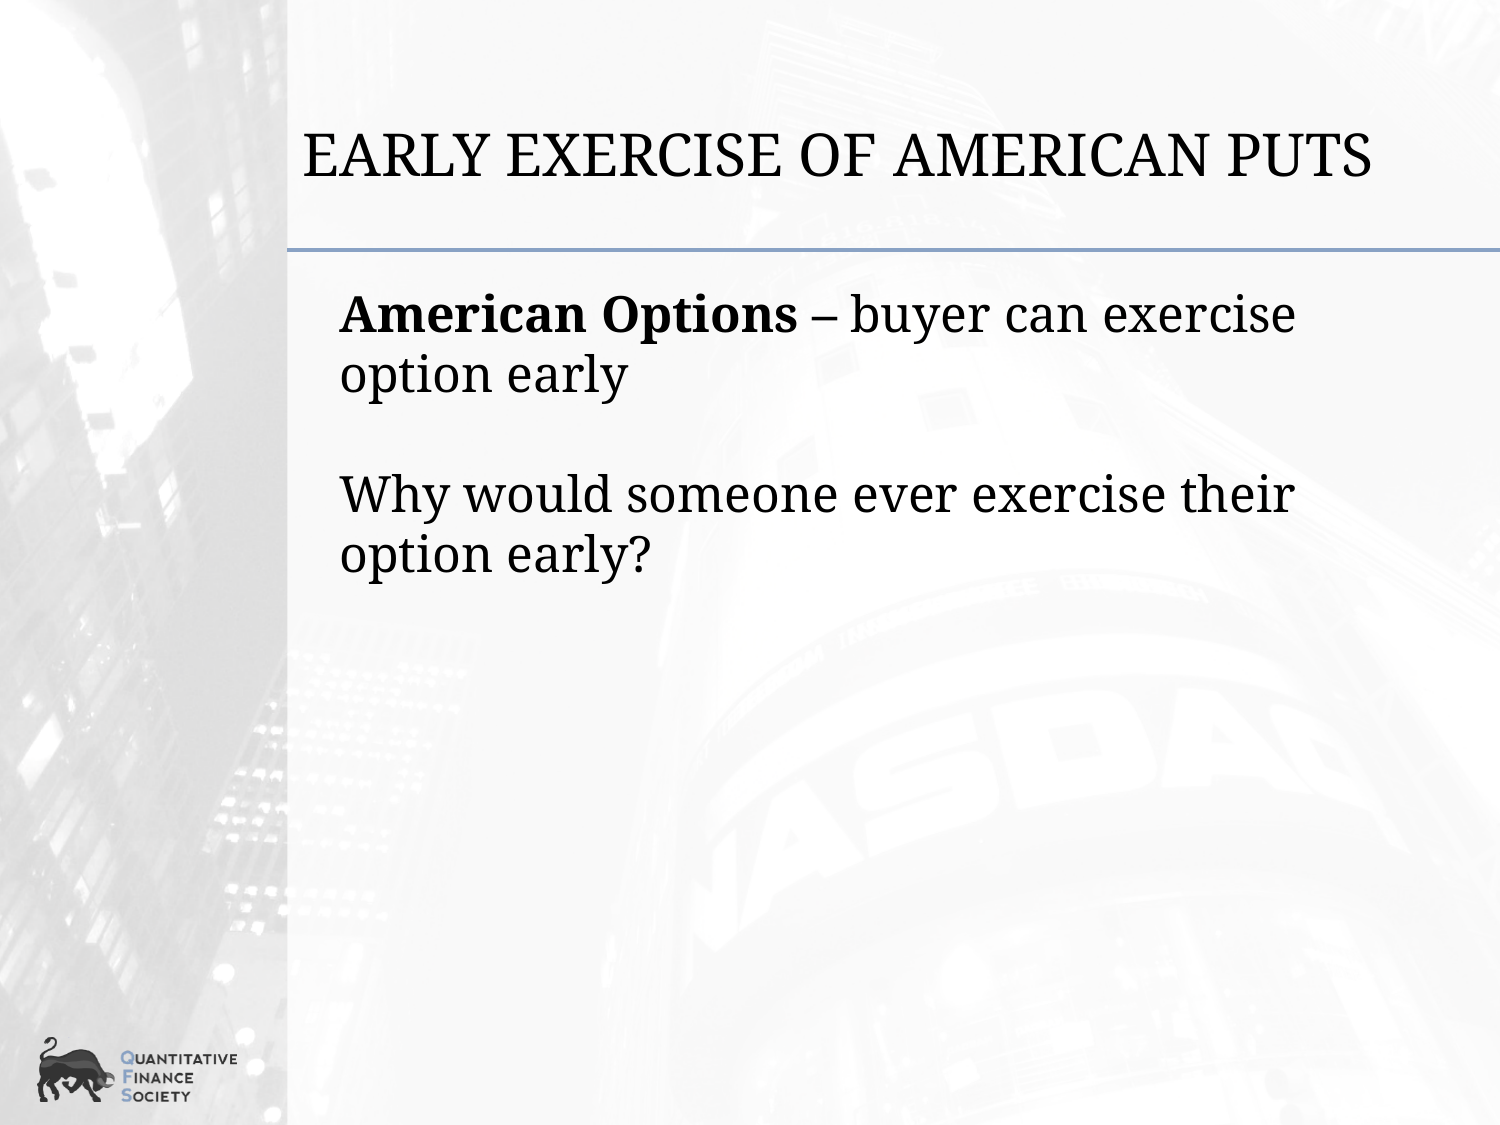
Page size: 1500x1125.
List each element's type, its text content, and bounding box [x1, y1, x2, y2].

picture [37, 1037, 237, 1102]
text_box American Options – buyer can exercise option early Why would someone ever exercise their option early? [324, 274, 1438, 650]
title Early Exercise of American puts [287, 87, 1438, 218]
